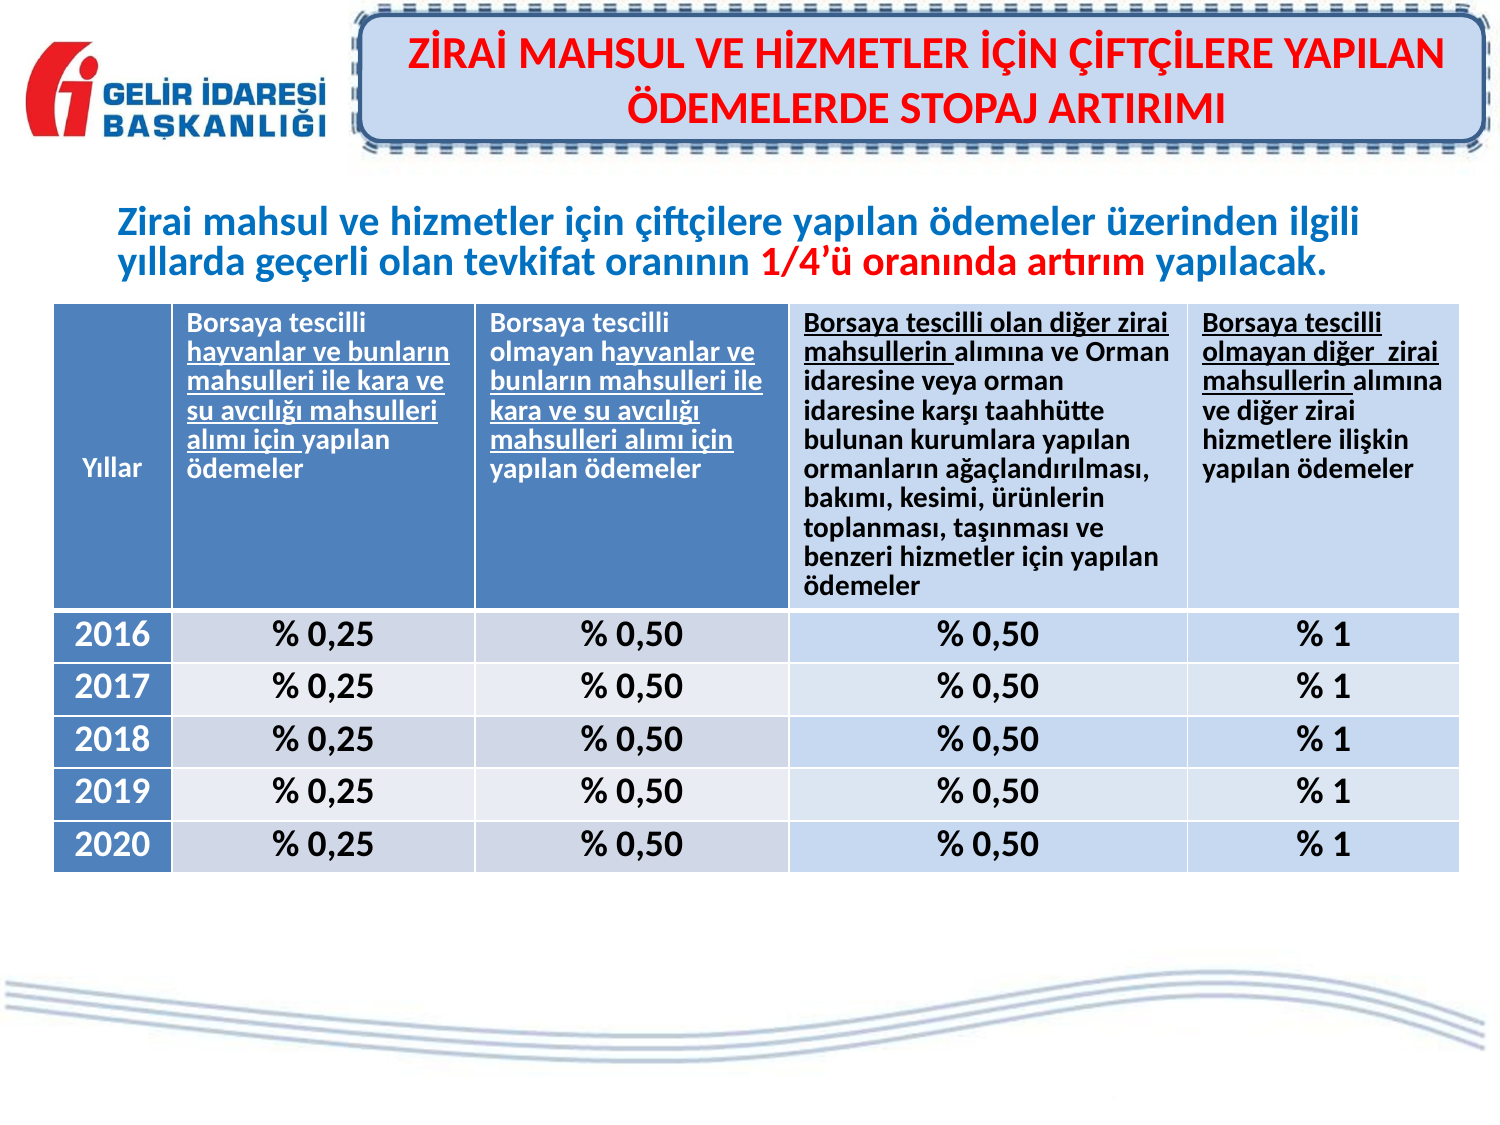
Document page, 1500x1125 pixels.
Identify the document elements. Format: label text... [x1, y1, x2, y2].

table_cell % 0,50 [476, 769, 788, 820]
table_cell % 0,50 [790, 717, 1187, 767]
table_cell % 1 [1188, 822, 1459, 872]
table_cell % 0,50 [476, 822, 788, 872]
subtitle Zirai mahsul ve hizmetler için çiftçilere yapılan ödemeler üzerinden ilgili yıllarda geçerli olan tevkifat oranının 1/4’ü oranında artırım yapılacak. [88, 196, 1376, 302]
table_cell % 0,50 [790, 822, 1187, 872]
table_cell % 0,50 [790, 769, 1187, 820]
table_cell % 0,50 [476, 717, 788, 767]
table_cell % 1 [1188, 769, 1459, 820]
table_header Yıllar [54, 304, 171, 608]
table_cell % 0,25 [173, 822, 474, 872]
table_cell 2018 [54, 717, 171, 767]
table_header Borsaya tescilli olmayan hayvanlar ve bunların mahsulleri ile kara ve su avcılığı mahsulleri alımı için yapılan ödemeler [476, 304, 788, 608]
table_cell 2016 [54, 613, 171, 662]
table_cell % 0,50 [476, 613, 788, 662]
table_cell % 1 [1188, 613, 1459, 662]
table_header Borsaya tescilli olmayan diğer zirai mahsullerin alımına ve diğer zirai hizmetlere ilişkin yapılan ödemeler [1188, 304, 1459, 608]
table_cell % 0,50 [790, 613, 1187, 662]
table_header Borsaya tescilli hayvanlar ve bunların mahsulleri ile kara ve su avcılığı mahsulleri alımı için yapılan ödemeler [173, 304, 474, 608]
table_cell 2019 [54, 769, 171, 820]
table_cell % 0,25 [173, 769, 474, 820]
table_cell % 1 [1188, 717, 1459, 767]
table_cell % 0,25 [173, 664, 474, 715]
table_cell % 0,50 [790, 664, 1187, 715]
table_cell % 0,25 [173, 613, 474, 662]
table_cell % 0,25 [173, 717, 474, 767]
table_cell 2017 [54, 664, 171, 715]
table_header Borsaya tescilli olan diğer zirai mahsullerin alımına ve Orman idaresine veya orman idaresine karşı taahhütte bulunan kurumlara yapılan ormanların ağaçlandırılması, bakımı, kesimi, ürünlerin toplanması, taşınması ve benzeri hizmetler için yapılan ödemeler [790, 304, 1187, 608]
table_cell % 1 [1188, 664, 1459, 715]
table_cell % 0,50 [476, 664, 788, 715]
table_cell 2020 [54, 822, 171, 872]
picture [0, 0, 1500, 1125]
title ZİRAİ MAHSUL VE HİZMETLER İÇİN ÇİFTÇİLERE YAPILAN ÖDEMELERDE STOPAJ ARTIRIMI [371, 7, 1483, 149]
